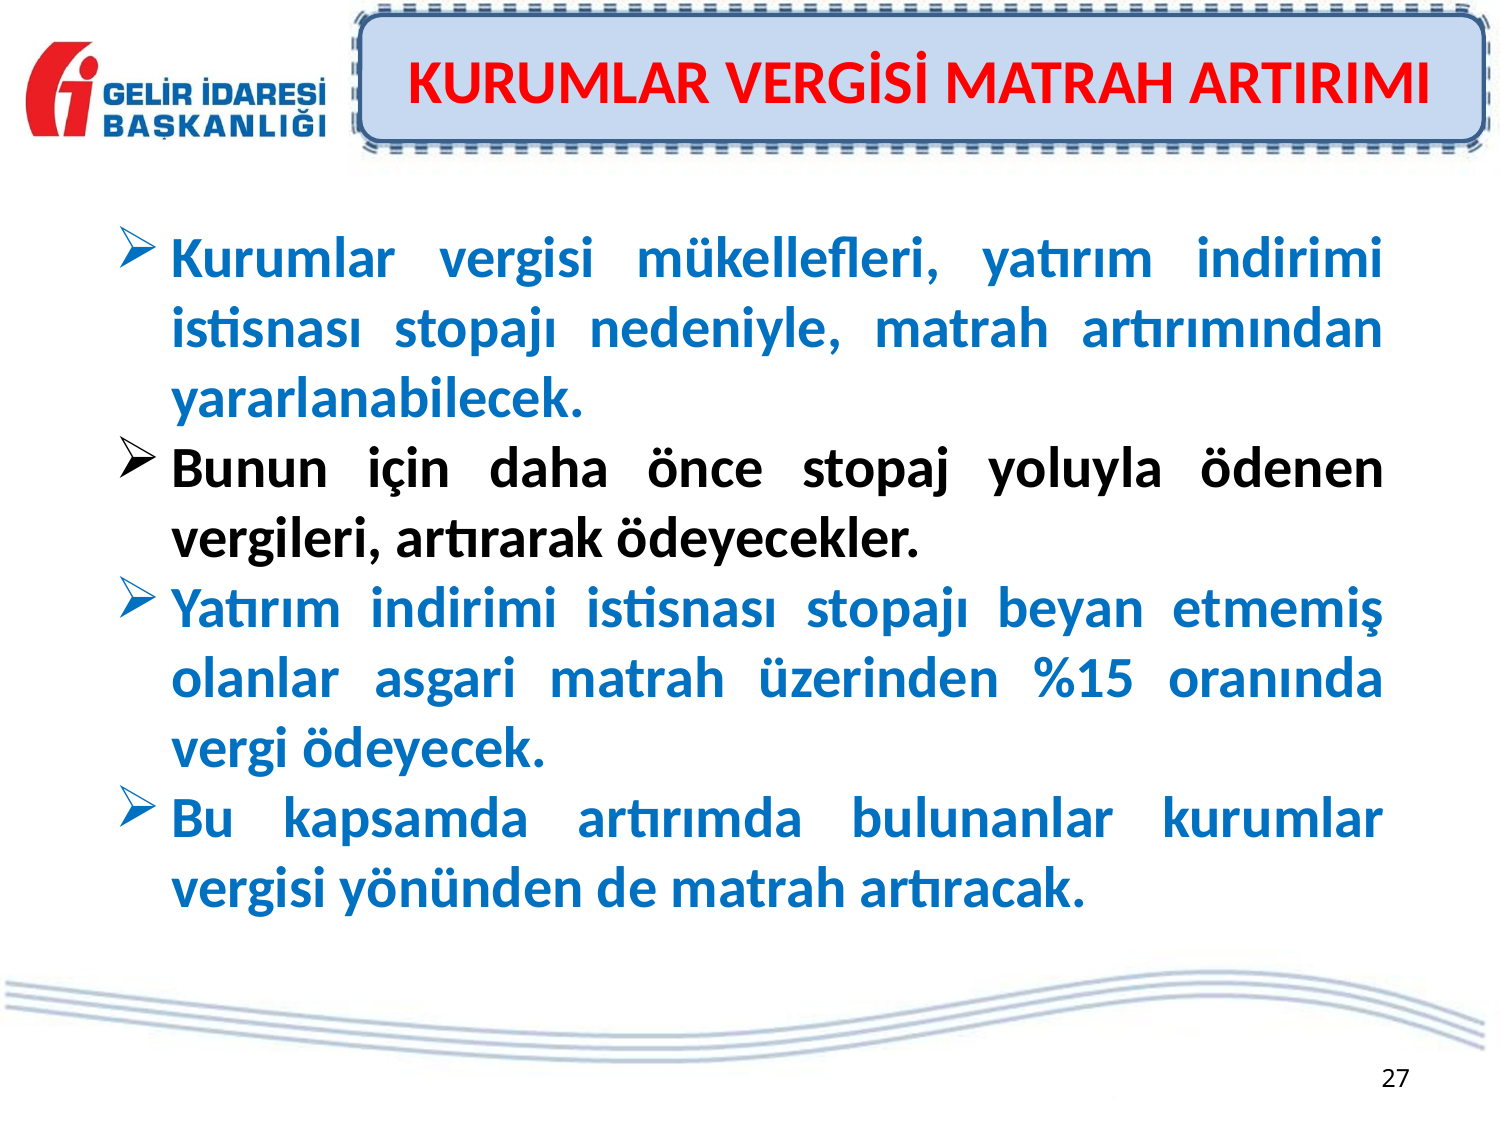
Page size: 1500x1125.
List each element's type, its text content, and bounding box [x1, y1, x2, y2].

picture [0, 0, 1500, 1125]
text_box Kurumlar vergisi mükellefleri, yatırım indirimi istisnası stopajı nedeniyle, matrah artırımından yararlanabilecek. Bunun için daha önce stopaj yoluyla ödenen vergileri, artırarak ödeyecekler. Yatırım indirimi istisnası stopajı beyan etmemiş olanlar asgari matrah üzerinden %15 oranında vergi ödeyecek. Bu kapsamda artırımda bulunanlar kurumlar vergisi yönünden de matrah artıracak. [100, 211, 1400, 927]
text_box 27 [1074, 1024, 1425, 1100]
title KURUMLAR VERGİSİ MATRAH ARTIRIMI [371, 19, 1471, 138]
